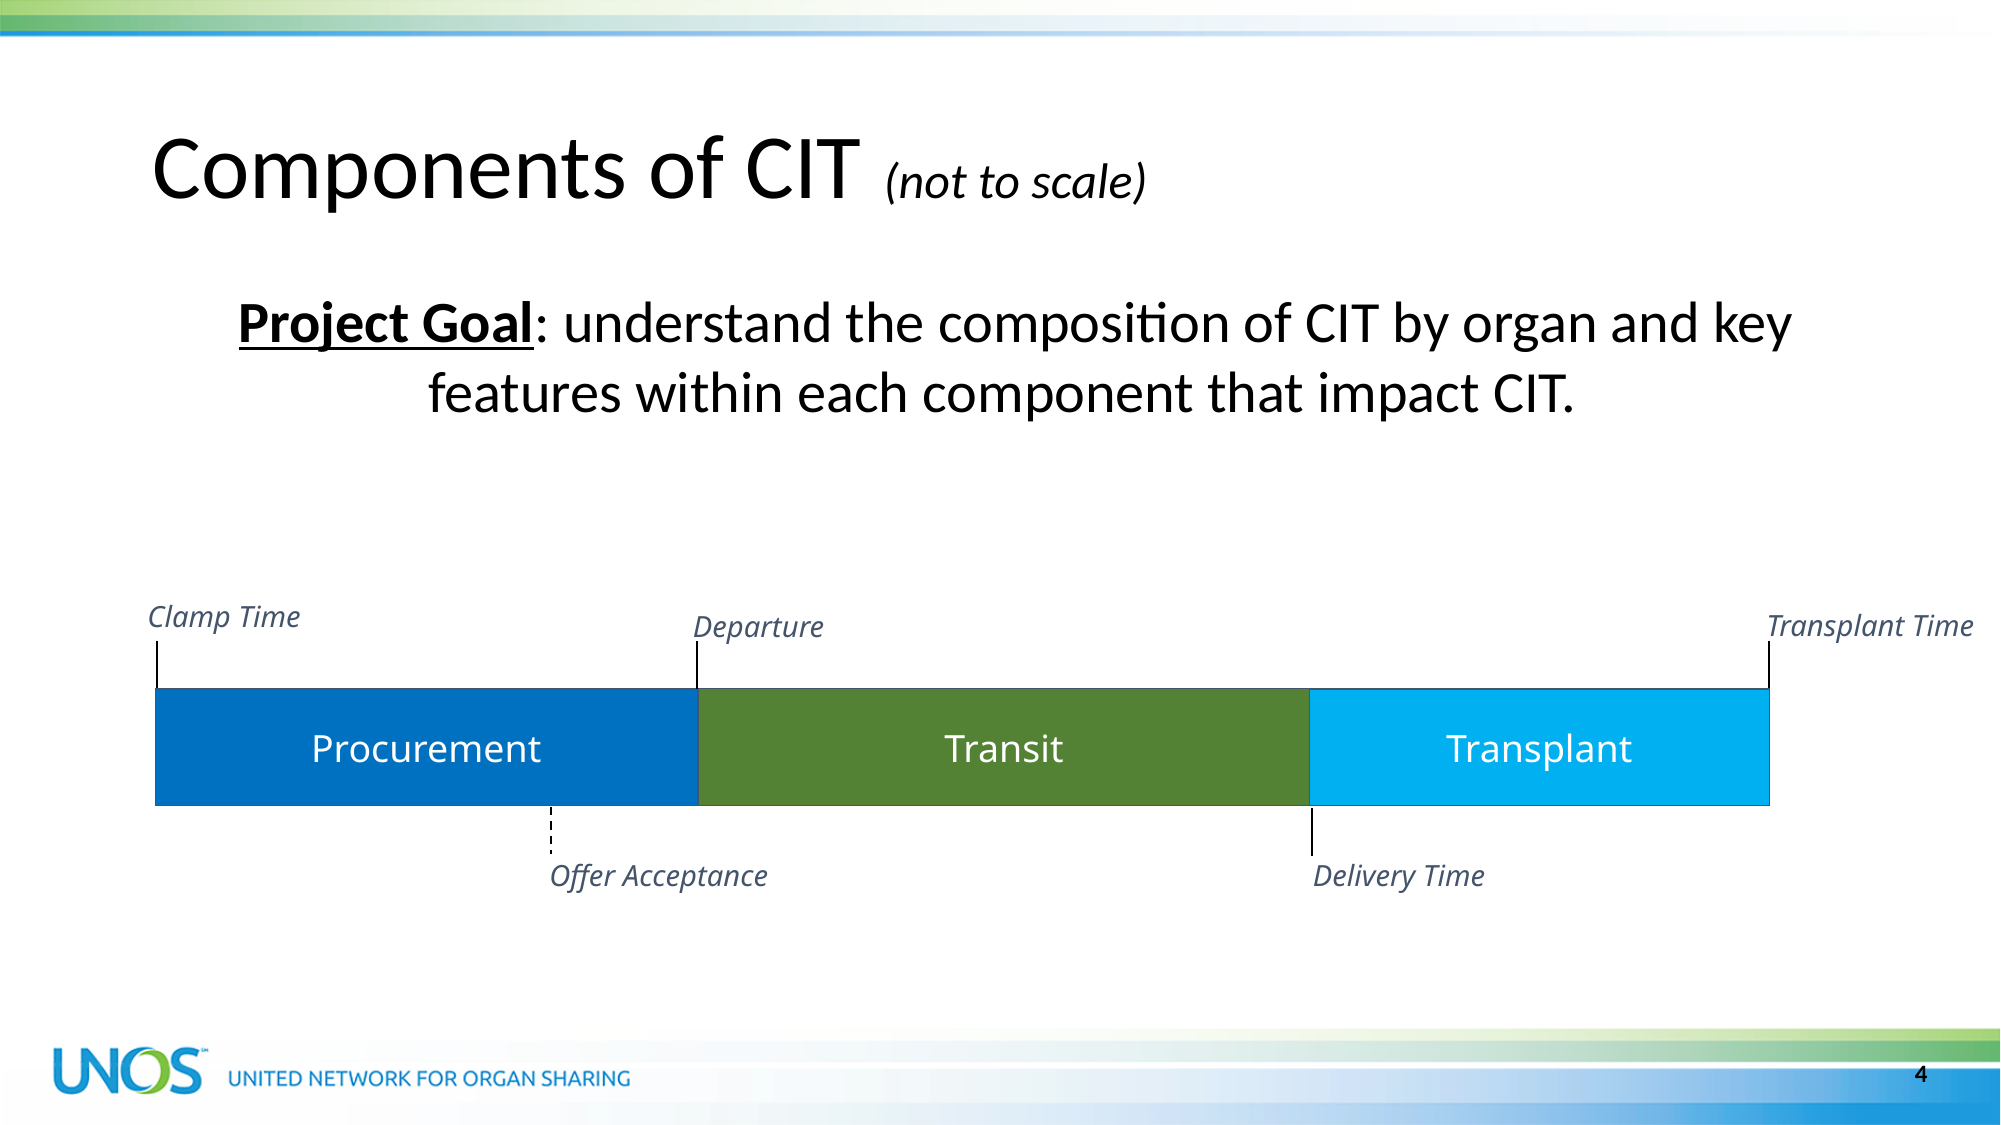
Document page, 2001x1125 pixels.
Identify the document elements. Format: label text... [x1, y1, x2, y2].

text_box Project Goal: understand the composition of CIT by organ and key features within each component that impact CIT. [156, 277, 1875, 432]
text_box Transplant [1309, 688, 1770, 806]
text_box Delivery Time [1298, 849, 1545, 900]
text_box Clamp Time [132, 590, 379, 641]
text_box Procurement [155, 688, 698, 806]
text_box Offer Acceptance [534, 849, 819, 900]
picture [0, 0, 2001, 1125]
slide_number 4 [1492, 1042, 1943, 1103]
text_box Transplant Time [1751, 600, 1998, 650]
text_box Departure [678, 600, 925, 651]
title Components of CIT (not to scale) [137, 59, 1863, 278]
text_box Transit [698, 688, 1309, 806]
